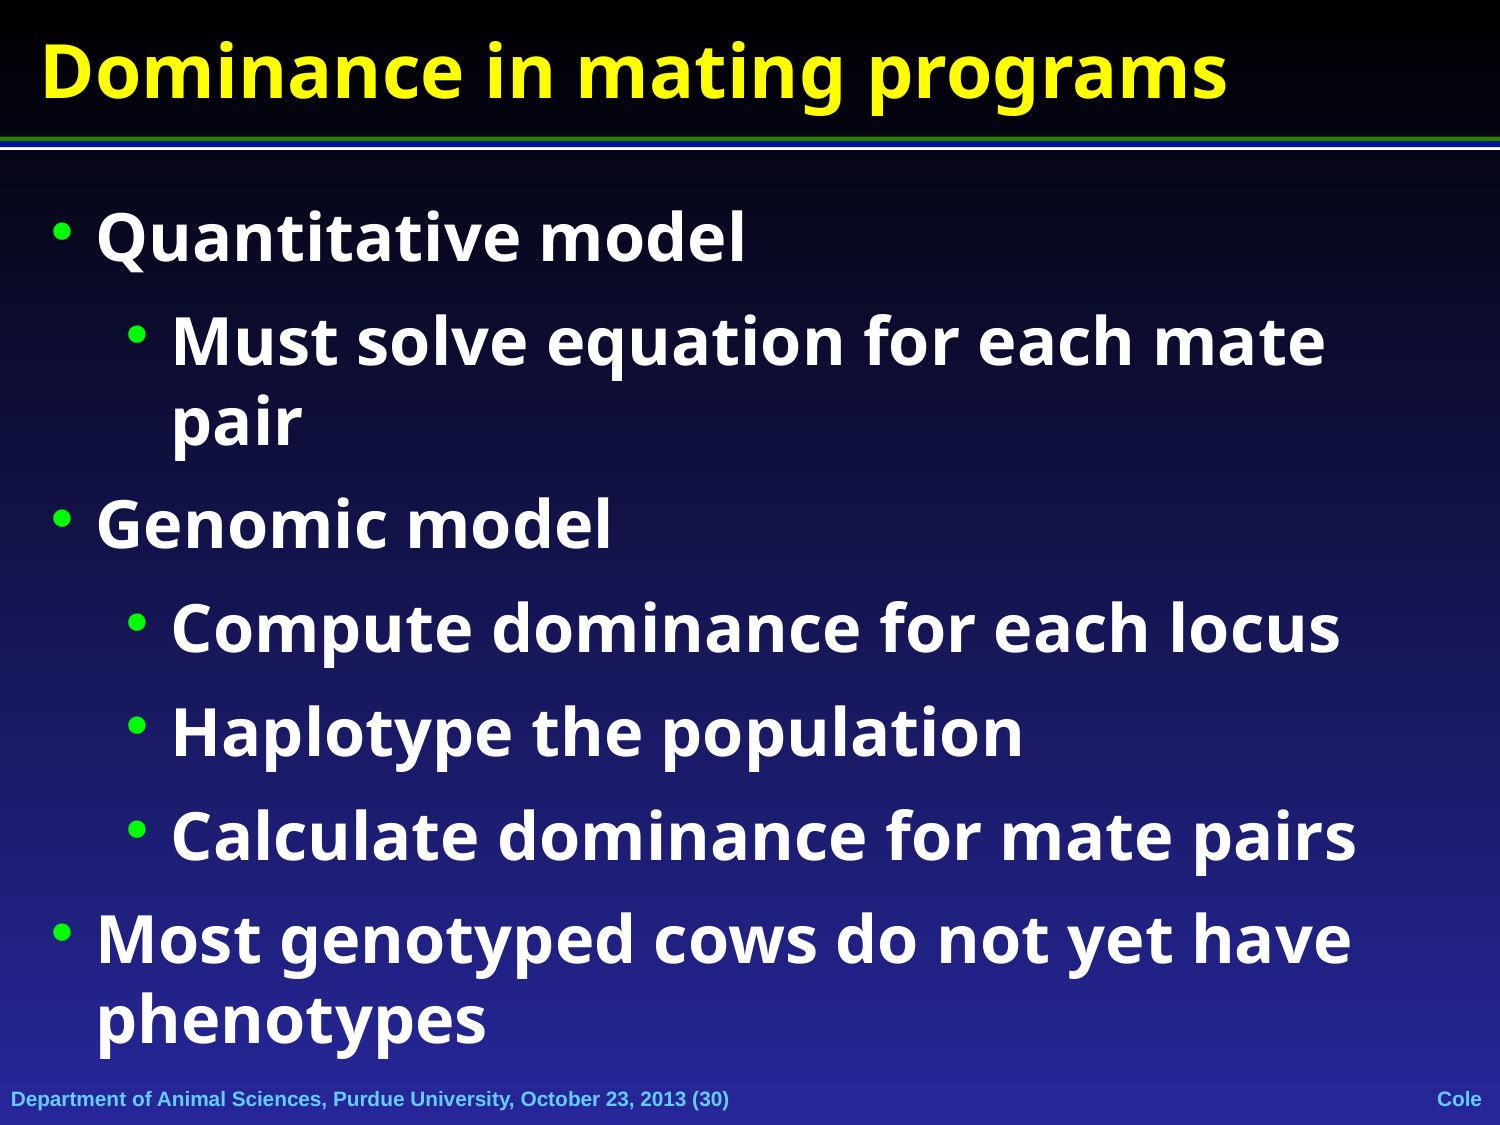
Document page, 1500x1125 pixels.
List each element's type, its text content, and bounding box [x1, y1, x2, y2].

text_box Dominance in mating programs [24, 16, 1475, 122]
text_box Quantitative model Must solve equation for each mate pair Genomic model Compute dominance for each locus Haplotype the population Calculate dominance for mate pairs Most genotyped cows do not yet have phenotypes [36, 187, 1461, 1064]
